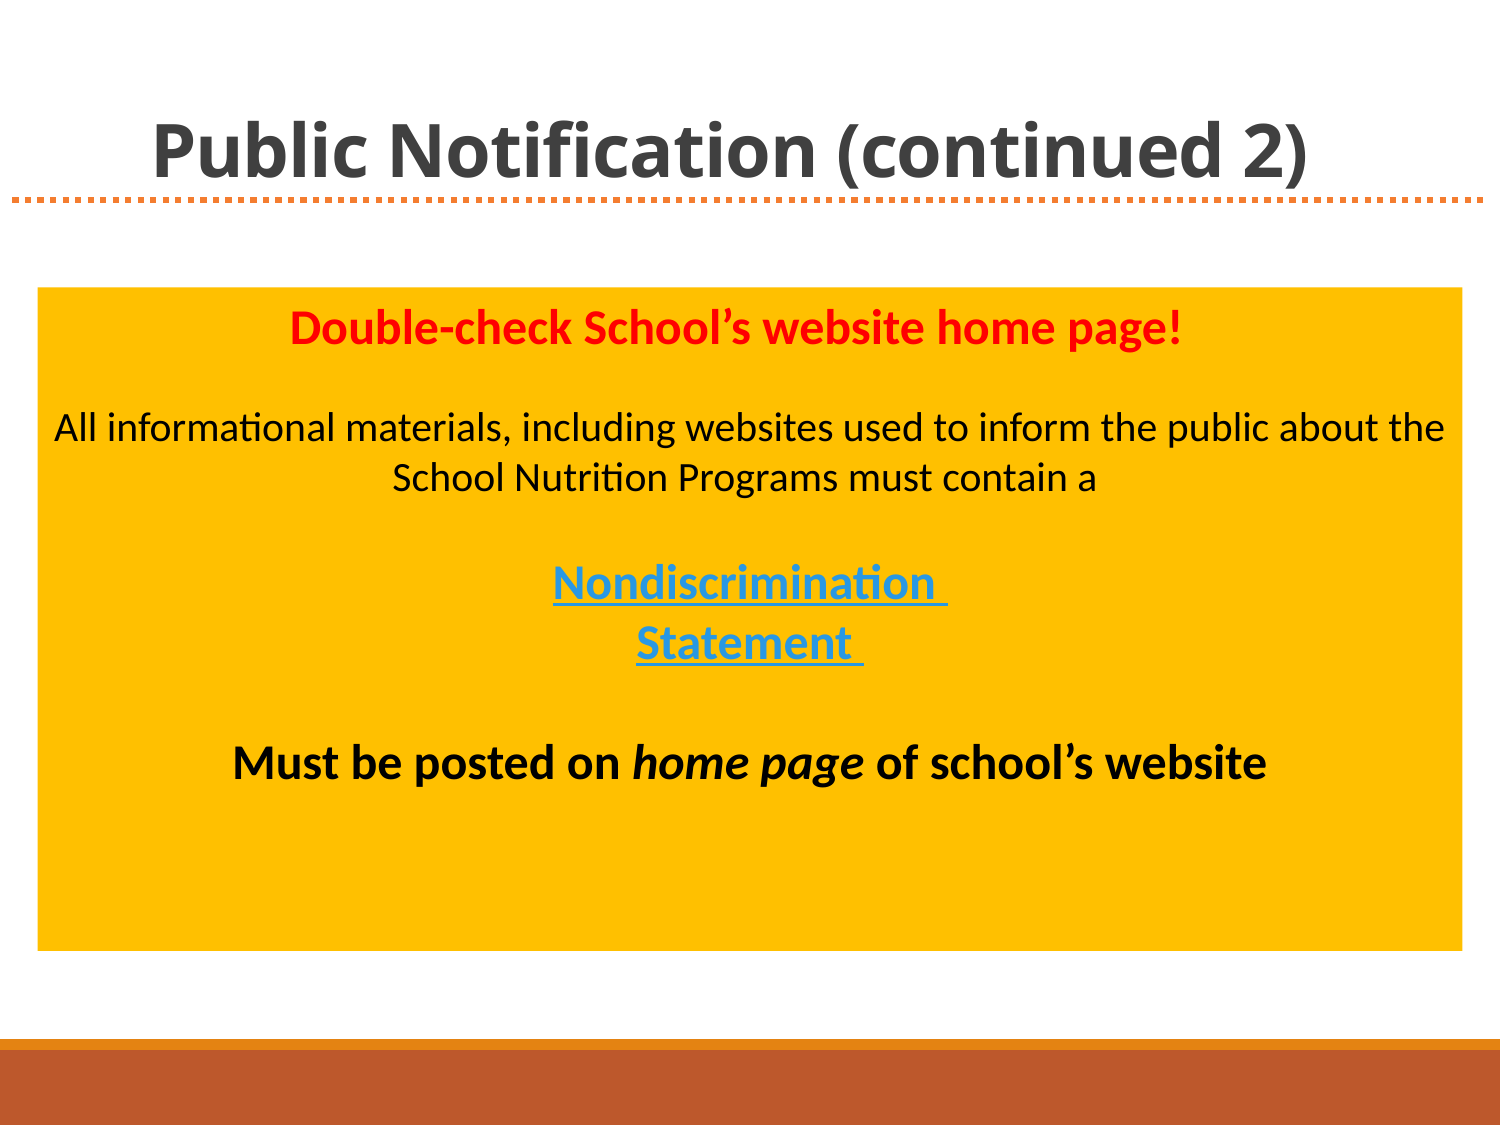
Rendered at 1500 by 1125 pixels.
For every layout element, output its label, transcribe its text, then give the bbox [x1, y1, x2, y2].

title Public Notification (continued 2) [135, 47, 1373, 200]
text_box Double-check School’s website home page! [274, 286, 1250, 362]
list All informational materials, including websites used to inform the public about the School Nutrition Programs must contain a Nondiscrimination Statement Must be posted on home page of school’s website [37, 287, 1463, 951]
